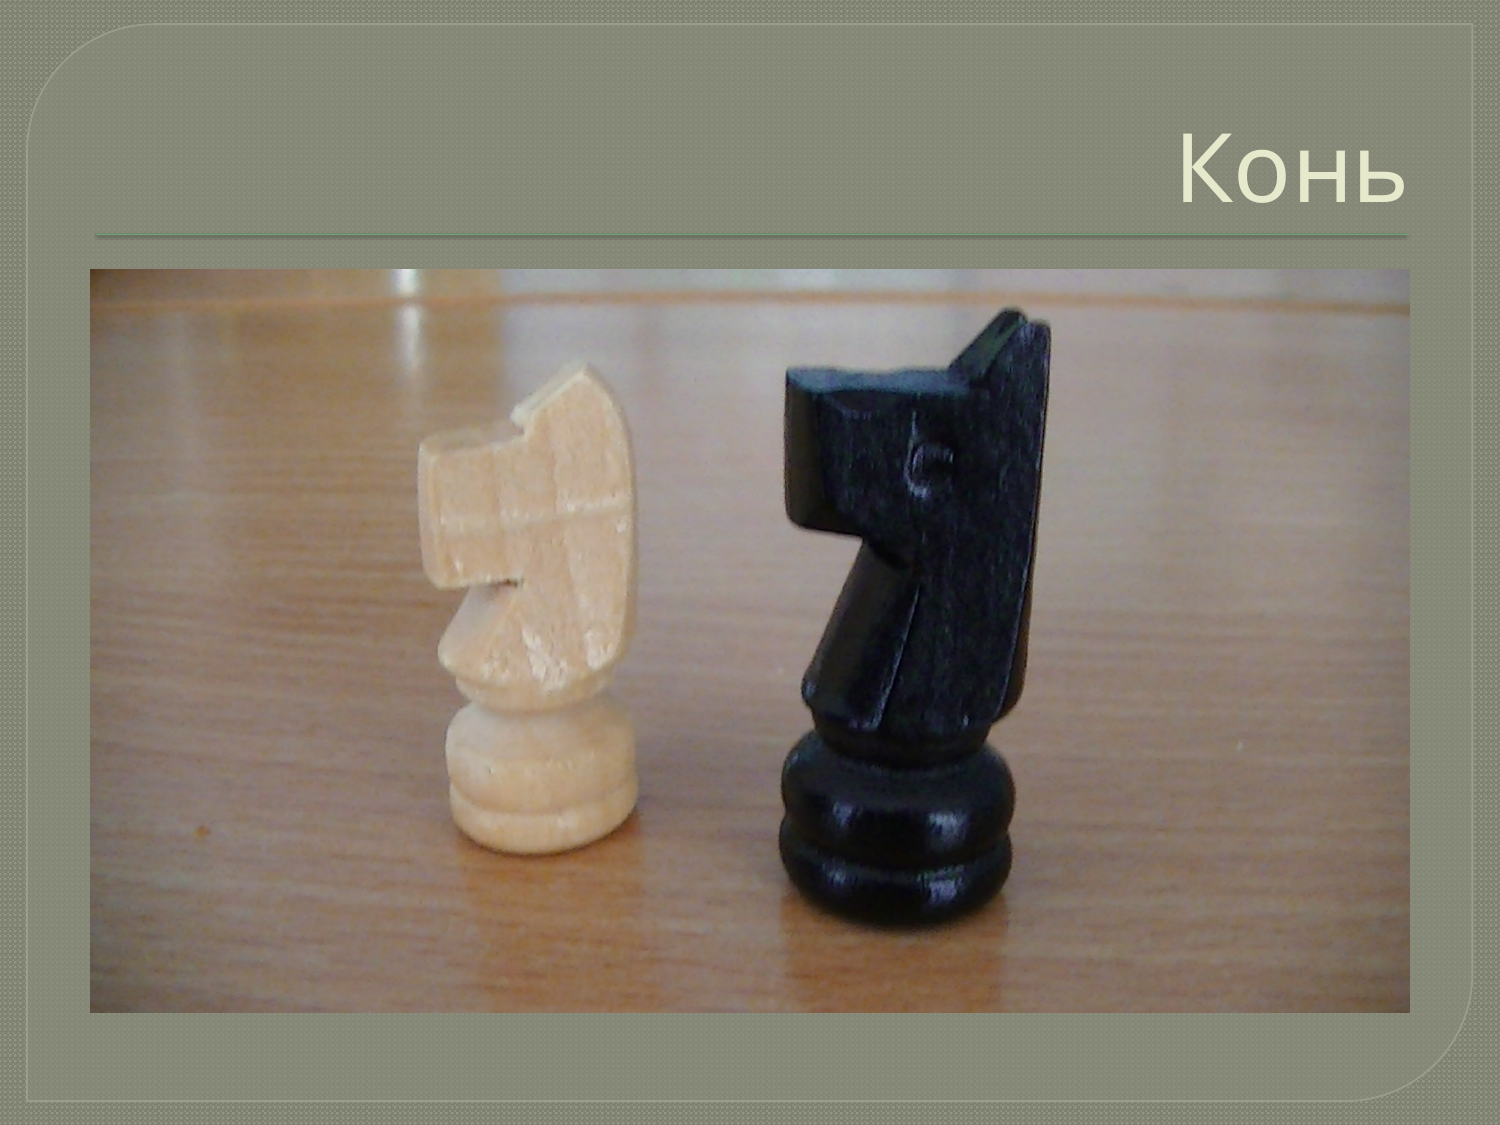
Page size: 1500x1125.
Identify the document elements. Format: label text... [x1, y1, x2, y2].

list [89, 269, 1411, 1013]
title Конь [75, 41, 1425, 230]
